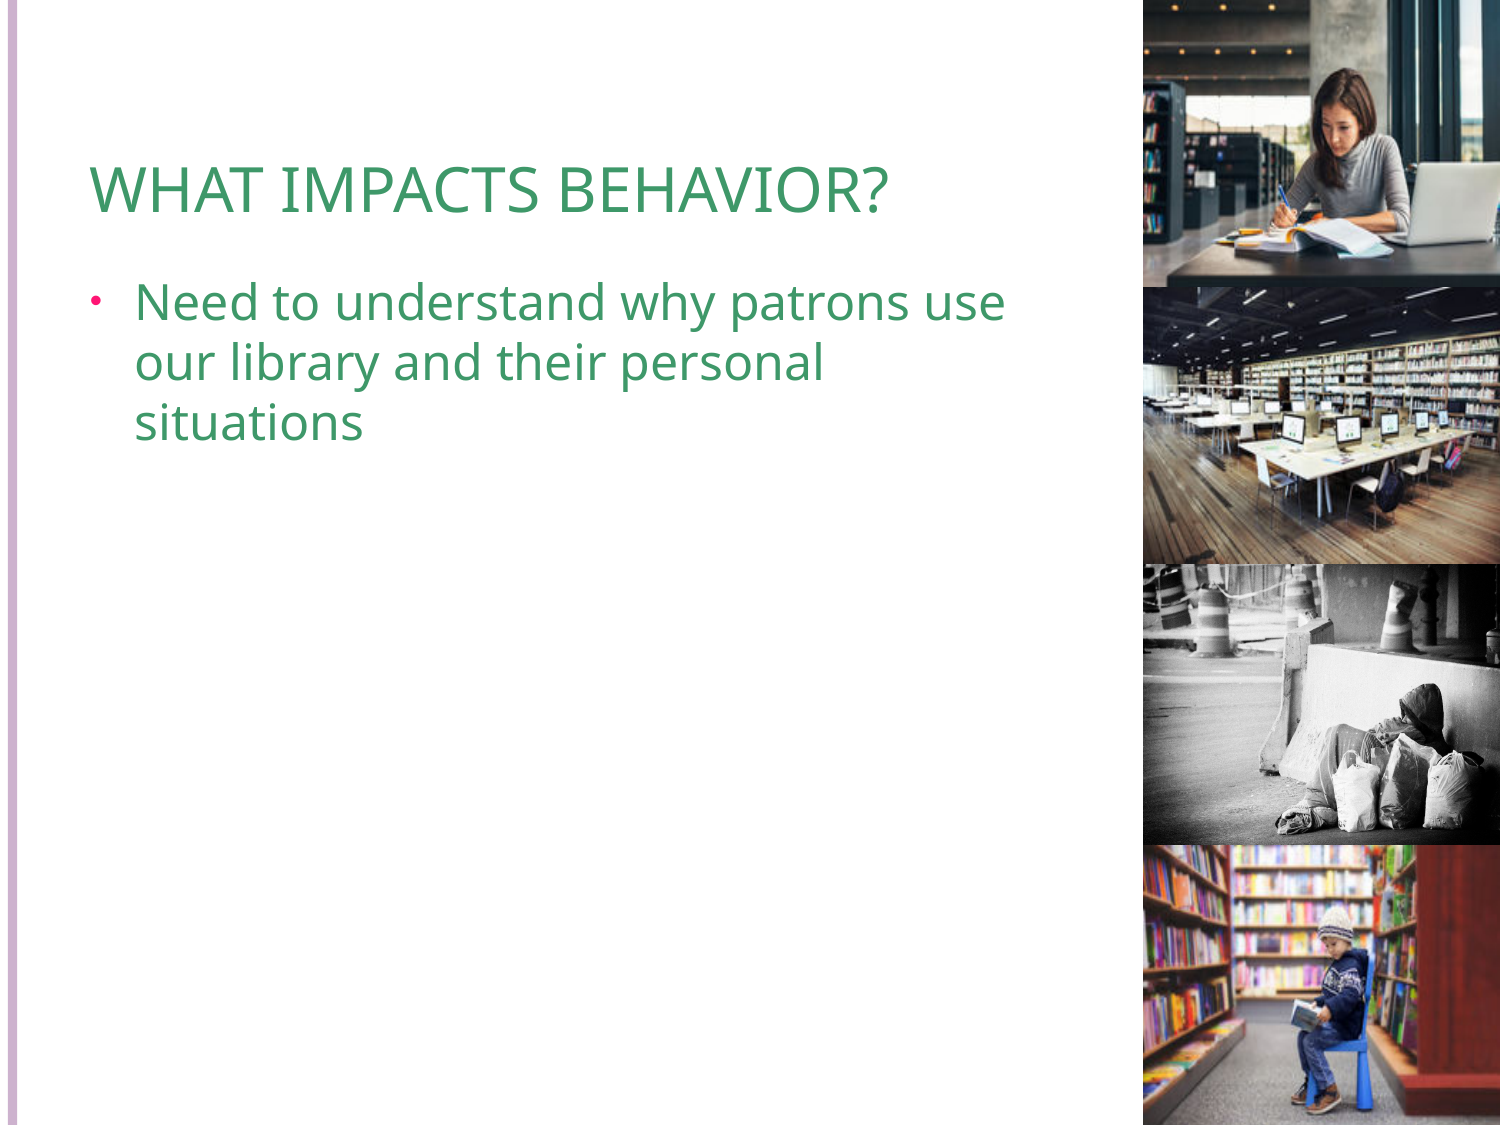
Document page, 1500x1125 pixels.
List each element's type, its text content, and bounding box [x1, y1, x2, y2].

picture [1142, 0, 1500, 1125]
list Need to understand why patrons use our library and their personal situations [75, 262, 1075, 1062]
title What impacts Behavior? [75, 45, 1137, 233]
